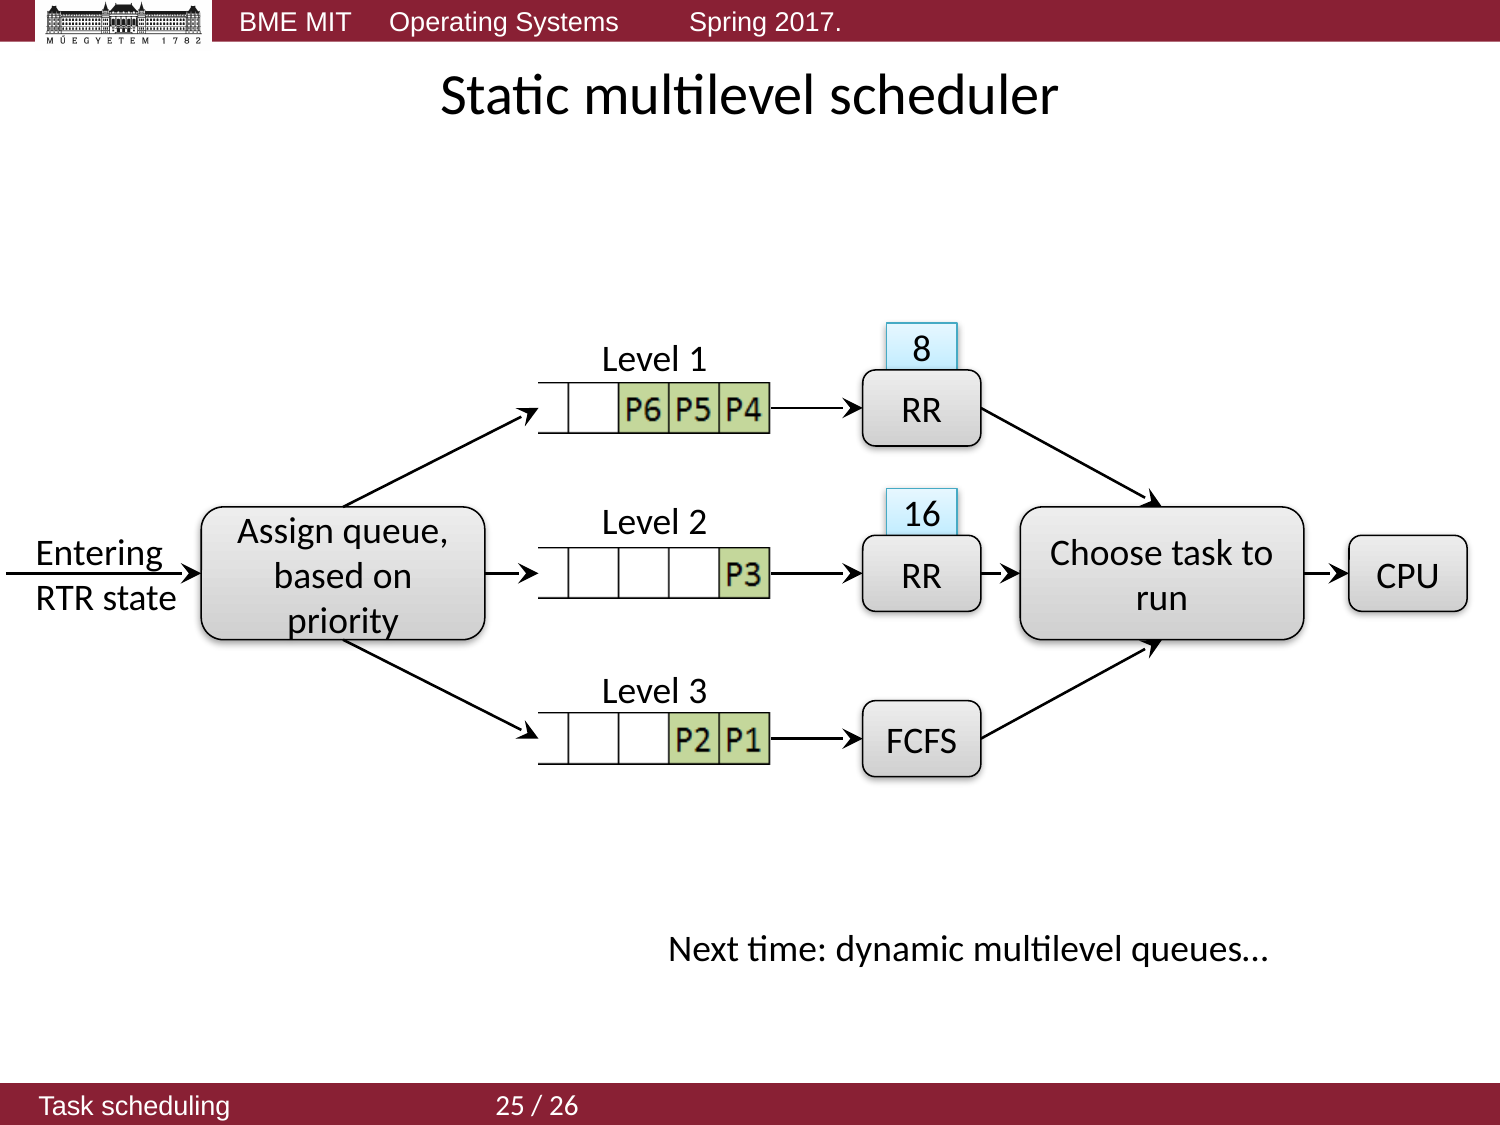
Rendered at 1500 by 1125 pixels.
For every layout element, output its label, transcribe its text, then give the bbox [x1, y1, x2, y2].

picture [538, 381, 772, 434]
text_box RR [861, 534, 982, 613]
text_box Next time: dynamic multilevel queues… [653, 916, 1285, 977]
text_box CPU [1348, 534, 1468, 613]
text_box Assign queue, based on priority [200, 506, 486, 641]
text_box 8 [886, 322, 958, 367]
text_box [342, 407, 539, 508]
text_box Entering RTR state [20, 582, 193, 625]
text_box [342, 639, 539, 739]
text_box Choose task to run [1019, 506, 1305, 641]
title Static multilevel scheduler [75, 45, 1425, 138]
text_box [980, 407, 1163, 508]
text_box Level 2 [587, 489, 723, 545]
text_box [980, 639, 1163, 739]
text_box RR [861, 369, 982, 447]
text_box 16 [886, 488, 958, 533]
picture [35, 0, 212, 51]
text_box Entering RTR state [20, 520, 193, 572]
text_box FCFS [861, 699, 982, 778]
picture [538, 712, 772, 765]
picture [538, 547, 772, 600]
text_box Level 3 [587, 658, 723, 711]
text_box Level 1 [587, 326, 723, 380]
